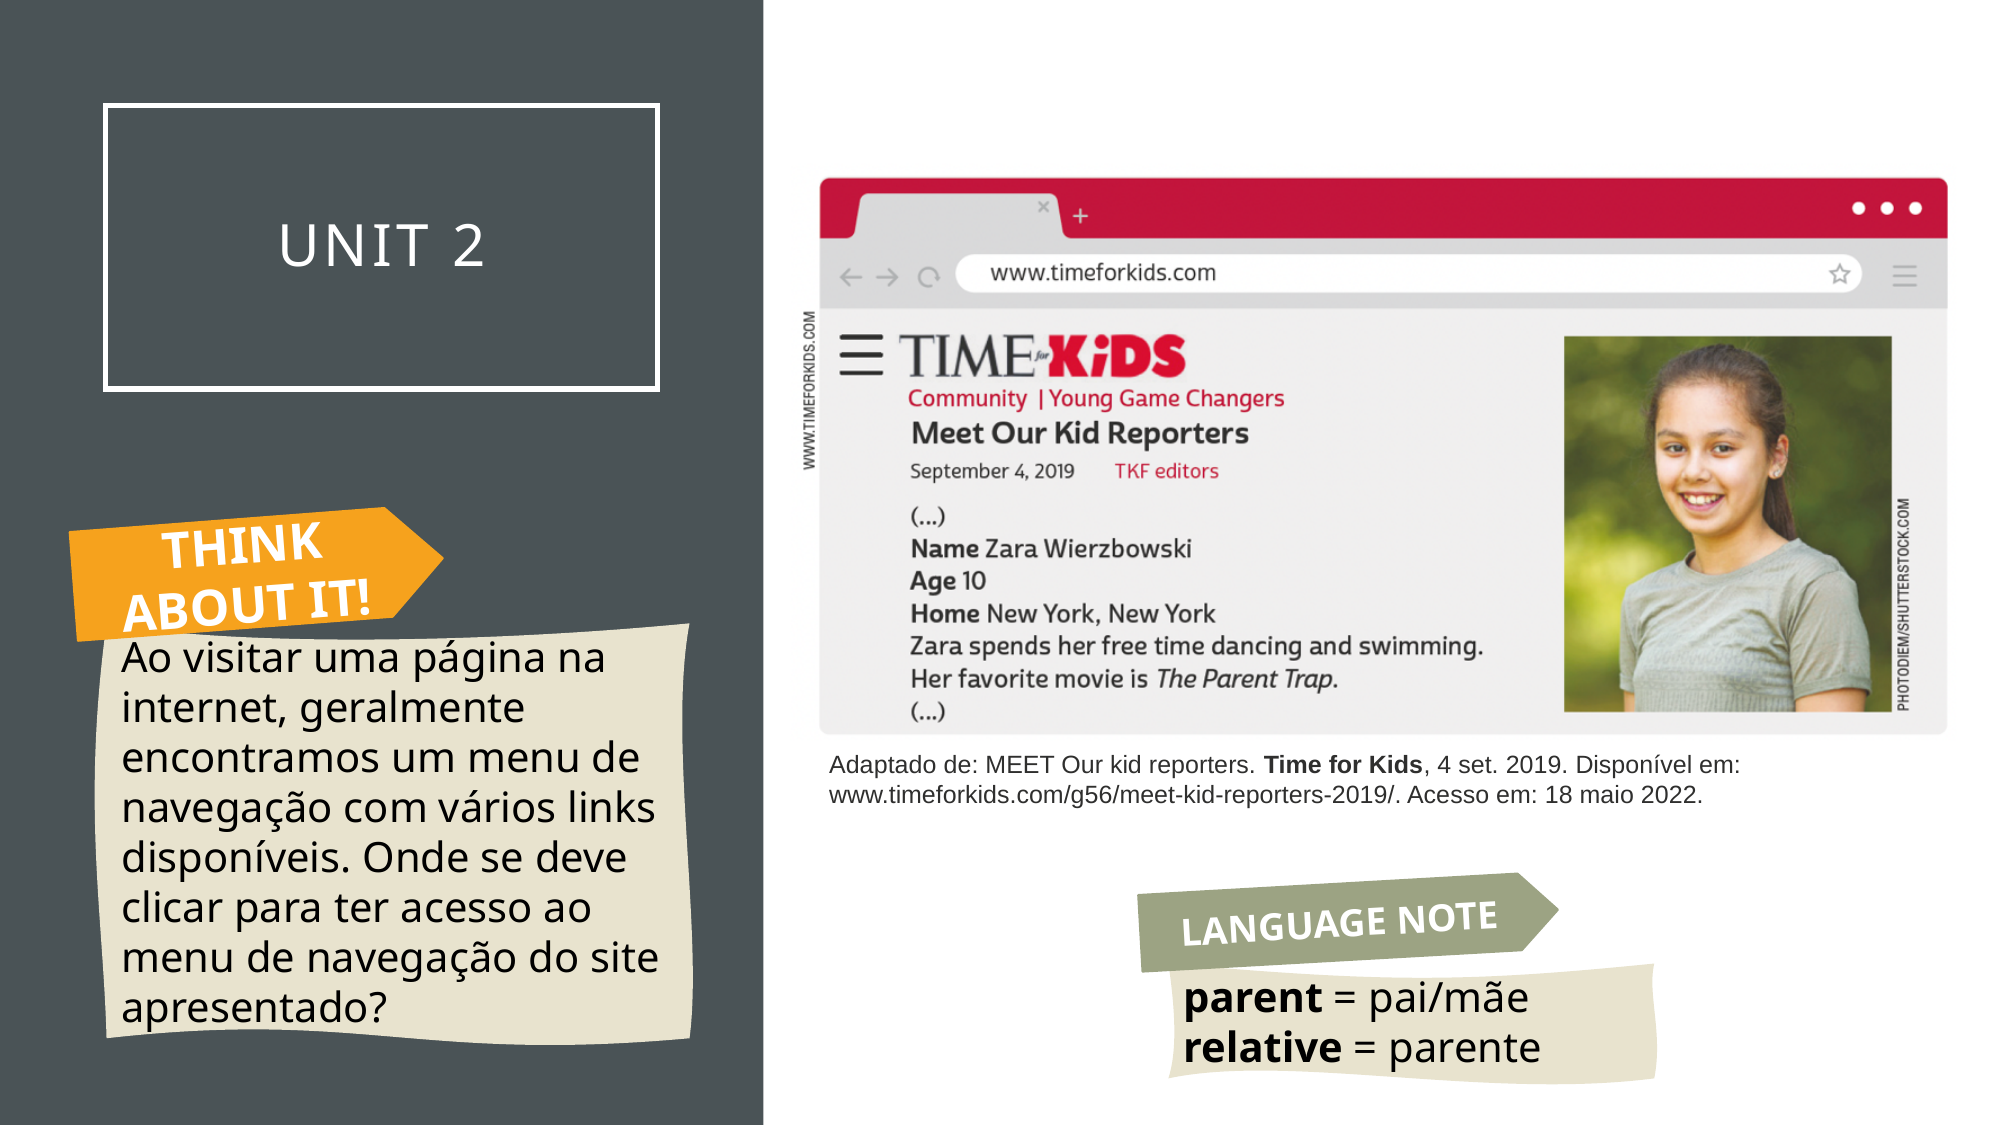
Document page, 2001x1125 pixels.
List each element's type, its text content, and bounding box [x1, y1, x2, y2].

text_box Adaptado de: MEET Our kid reporters. Time for Kids, 4 set. 2019. Disponível em: www.timeforkids.com/g56/meet-kid-reporters-2019/. Acesso em: 18 maio 2022. [814, 741, 1980, 874]
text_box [1140, 883, 1655, 1080]
picture [790, 163, 1957, 741]
text_box [0, 0, 764, 1125]
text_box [73, 517, 690, 992]
title UNIT 2 [103, 103, 660, 392]
text_box [764, 0, 2000, 1125]
